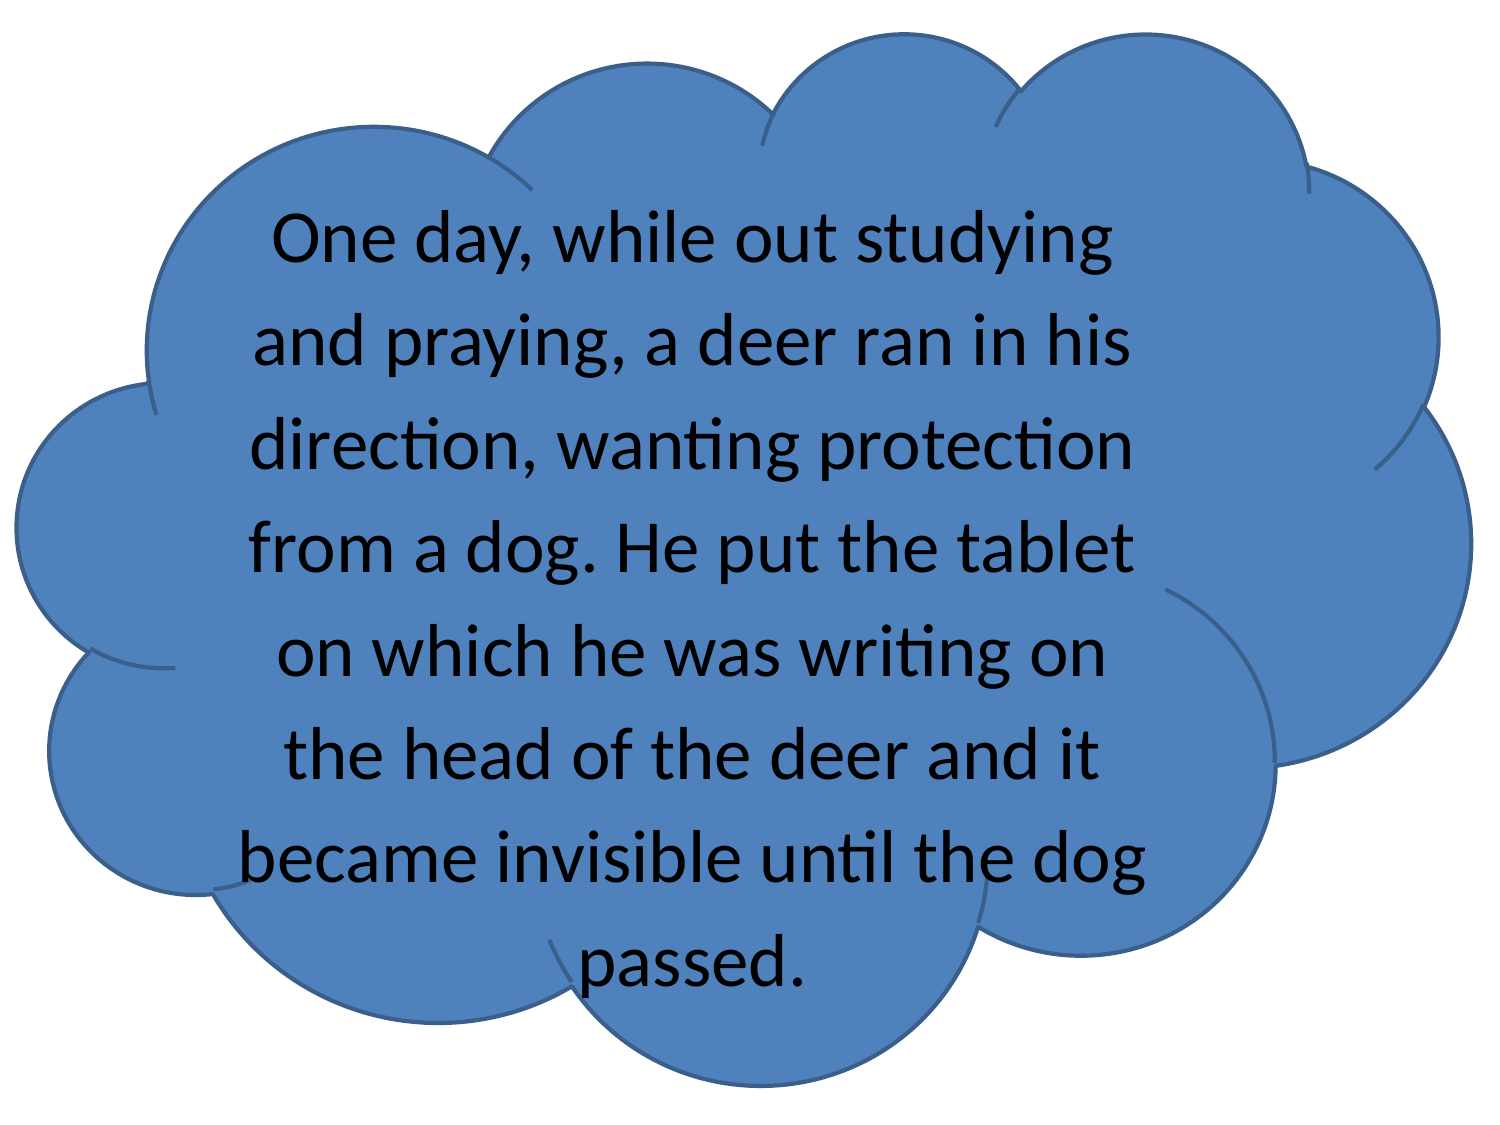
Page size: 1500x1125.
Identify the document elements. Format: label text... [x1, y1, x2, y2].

text_box One day, while out studying and praying, a deer ran in his direction, wanting protection from a dog. He put the tablet on which he was writing on the head of the deer and it became invisible until the dog passed. [16, 34, 1472, 1086]
